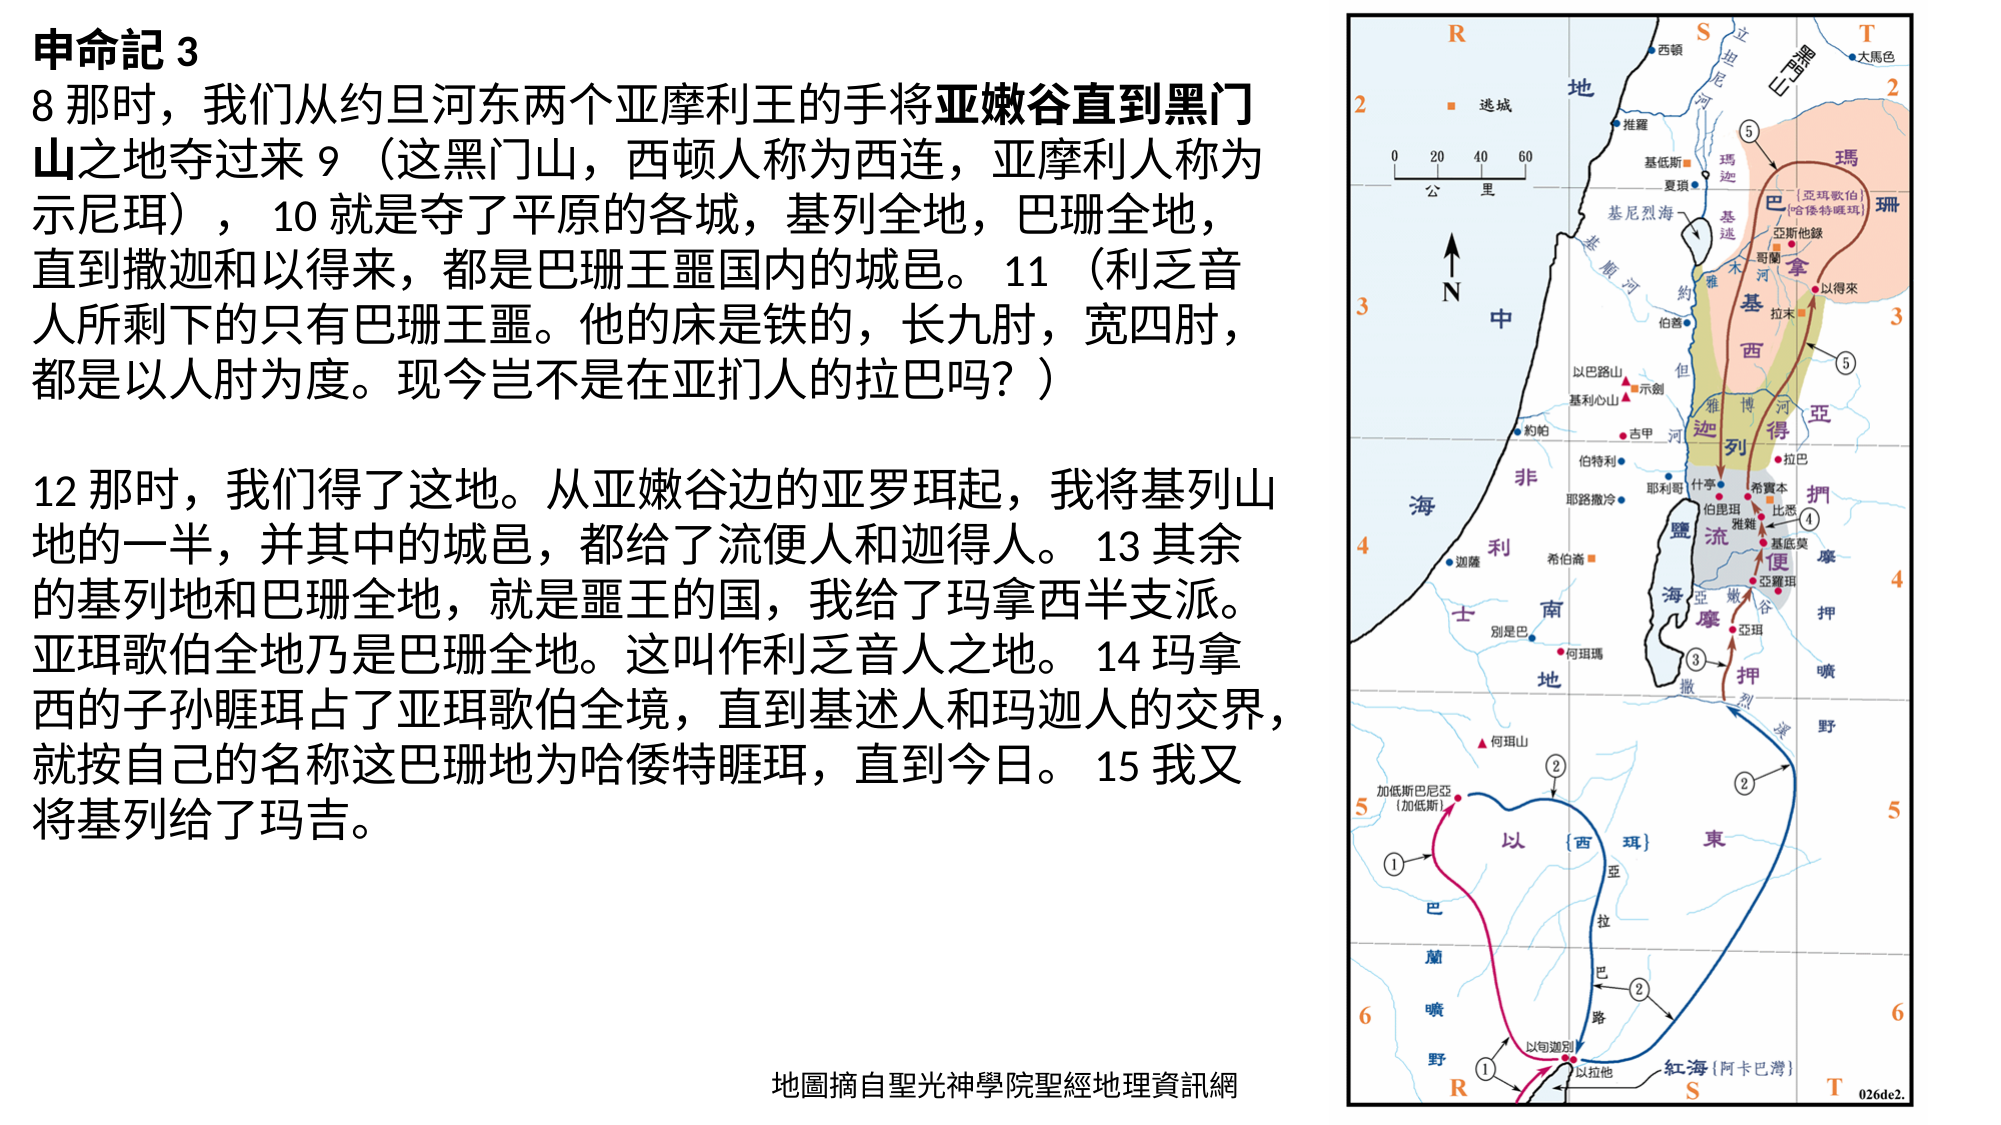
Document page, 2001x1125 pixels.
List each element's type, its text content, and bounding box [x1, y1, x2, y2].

text_box 申命記3 8那时，我们从约旦河东两个亚摩利王的手将亚嫩谷直到黑门山之地夺过来9（这黑门山，西顿人称为西连，亚摩利人称为示尼珥），10就是夺了平原的各城，基列全地，巴珊全地，直到撒迦和以得来，都是巴珊王噩国内的城邑。11（利乏音人所剩下的只有巴珊王噩。他的床是铁的，长九肘，宽四肘，都是以人肘为度。现今岂不是在亚扪人的拉巴吗？） 12那时，我们得了这地。从亚嫩谷边的亚罗珥起，我将基列山地的一半，并其中的城邑，都给了流便人和迦得人。13其余的基列地和巴珊全地，就是噩王的国，我给了玛拿西半支派。亚珥歌伯全地乃是巴珊全地。这叫作利乏音人之地。14玛拿西的子孙睚珥占了亚珥歌伯全境，直到基述人和玛迦人的交界，就按自己的名称这巴珊地为哈倭特睚珥，直到今日。15我又将基列给了玛吉。 [16, 14, 1300, 853]
text_box 地圖摘自聖光神學院聖經地理資訊網 [756, 1059, 1255, 1110]
picture [1329, 0, 1928, 1125]
